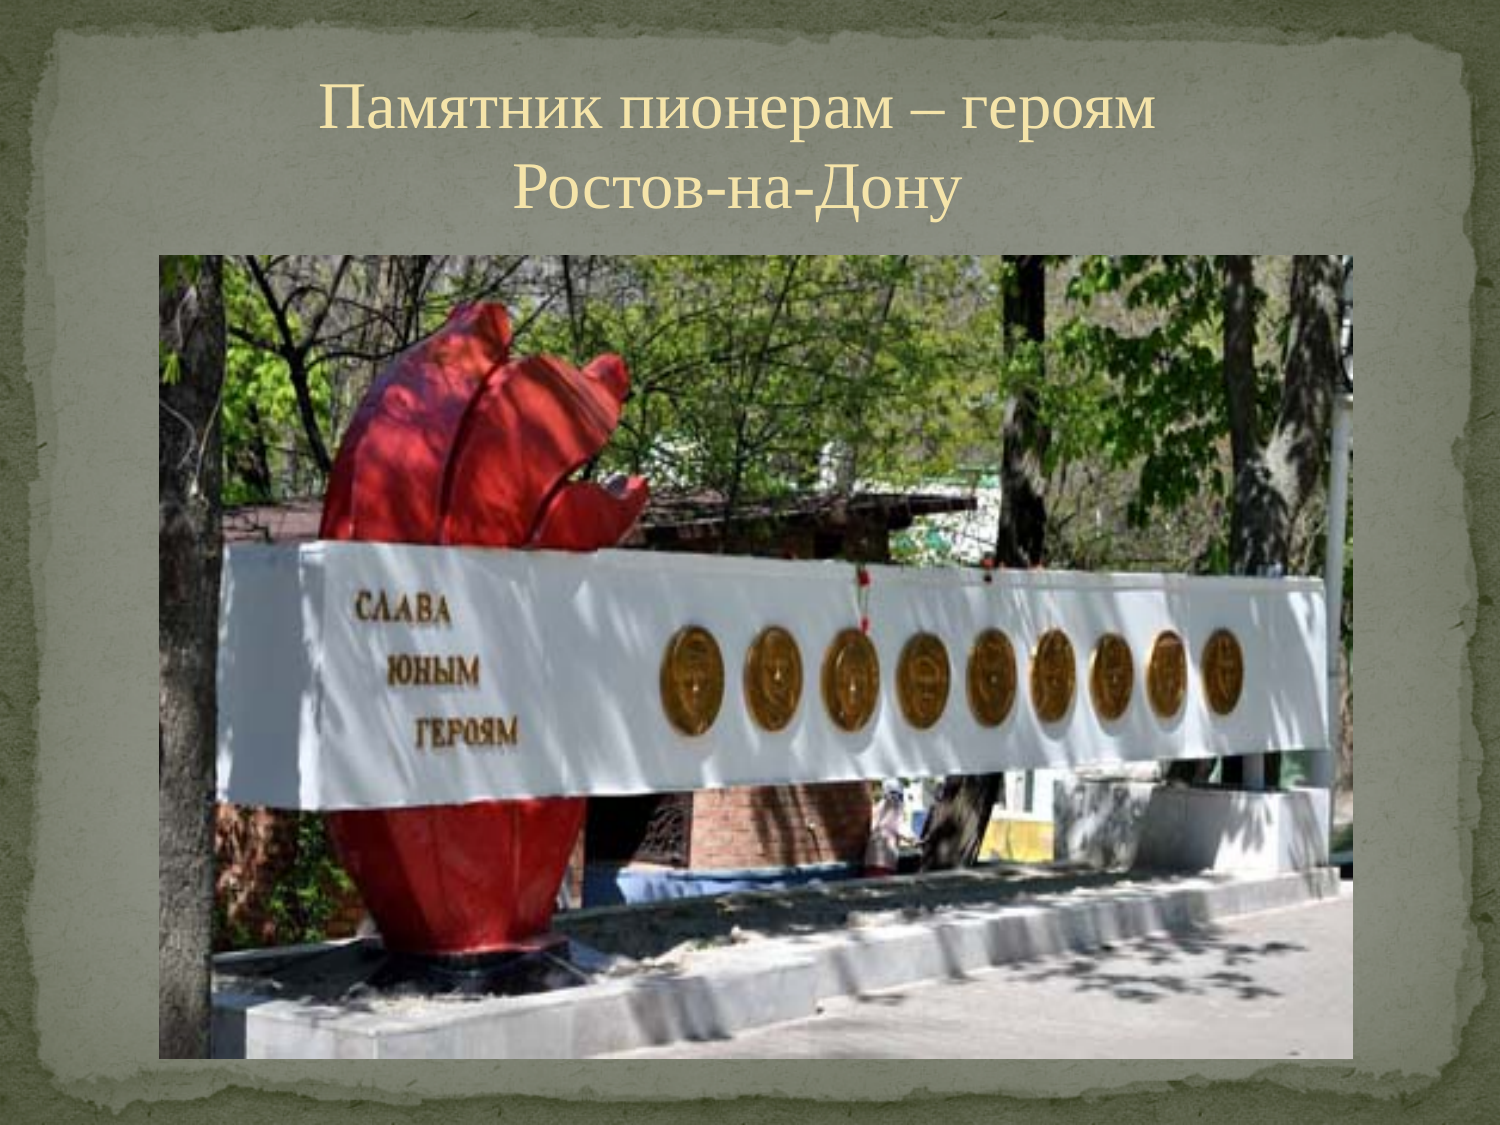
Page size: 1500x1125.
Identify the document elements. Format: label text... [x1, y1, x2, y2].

picture [159, 255, 1353, 1059]
text_box Памятник пионерам – героям Ростов-на-Дону [301, 54, 1176, 230]
